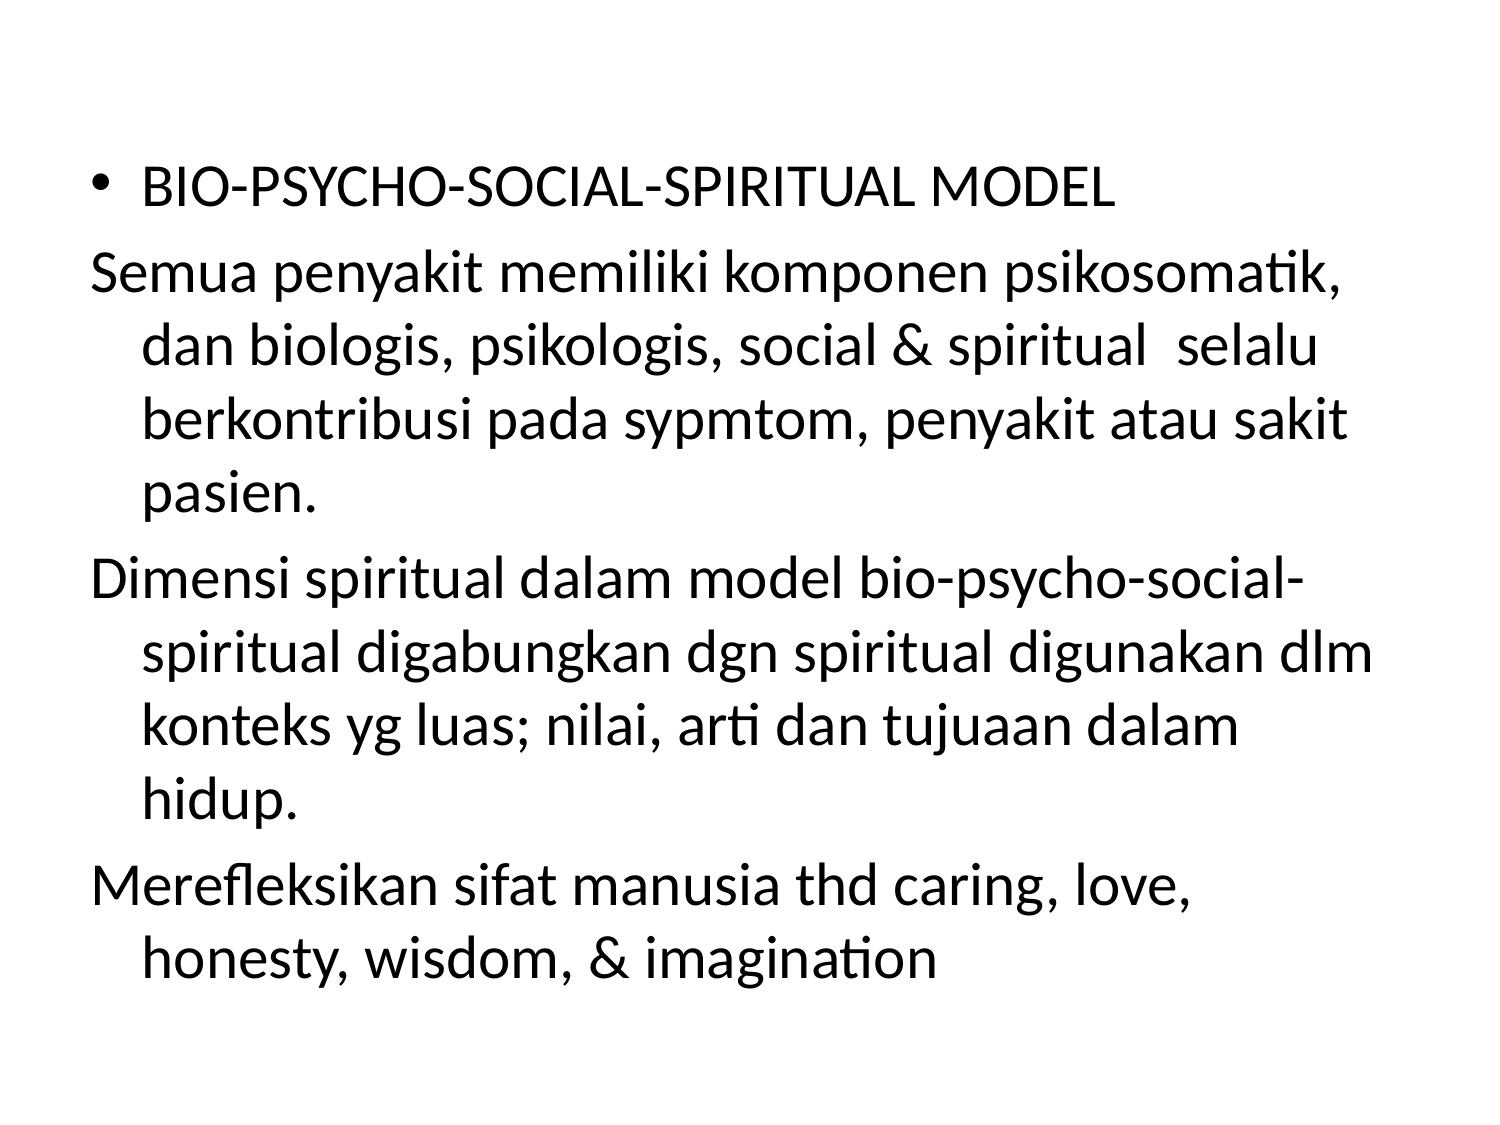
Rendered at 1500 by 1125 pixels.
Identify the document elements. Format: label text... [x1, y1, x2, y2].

list BIO-PSYCHO-SOCIAL-SPIRITUAL MODEL Semua penyakit memiliki komponen psikosomatik, dan biologis, psikologis, social & spiritual selalu berkontribusi pada sypmtom, penyakit atau sakit pasien. Dimensi spiritual dalam model bio-psycho-social-spiritual digabungkan dgn spiritual digunakan dlm konteks yg luas; nilai, arti dan tujuaan dalam hidup. Merefleksikan sifat manusia thd caring, love, honesty, wisdom, & imagination [75, 137, 1425, 1005]
